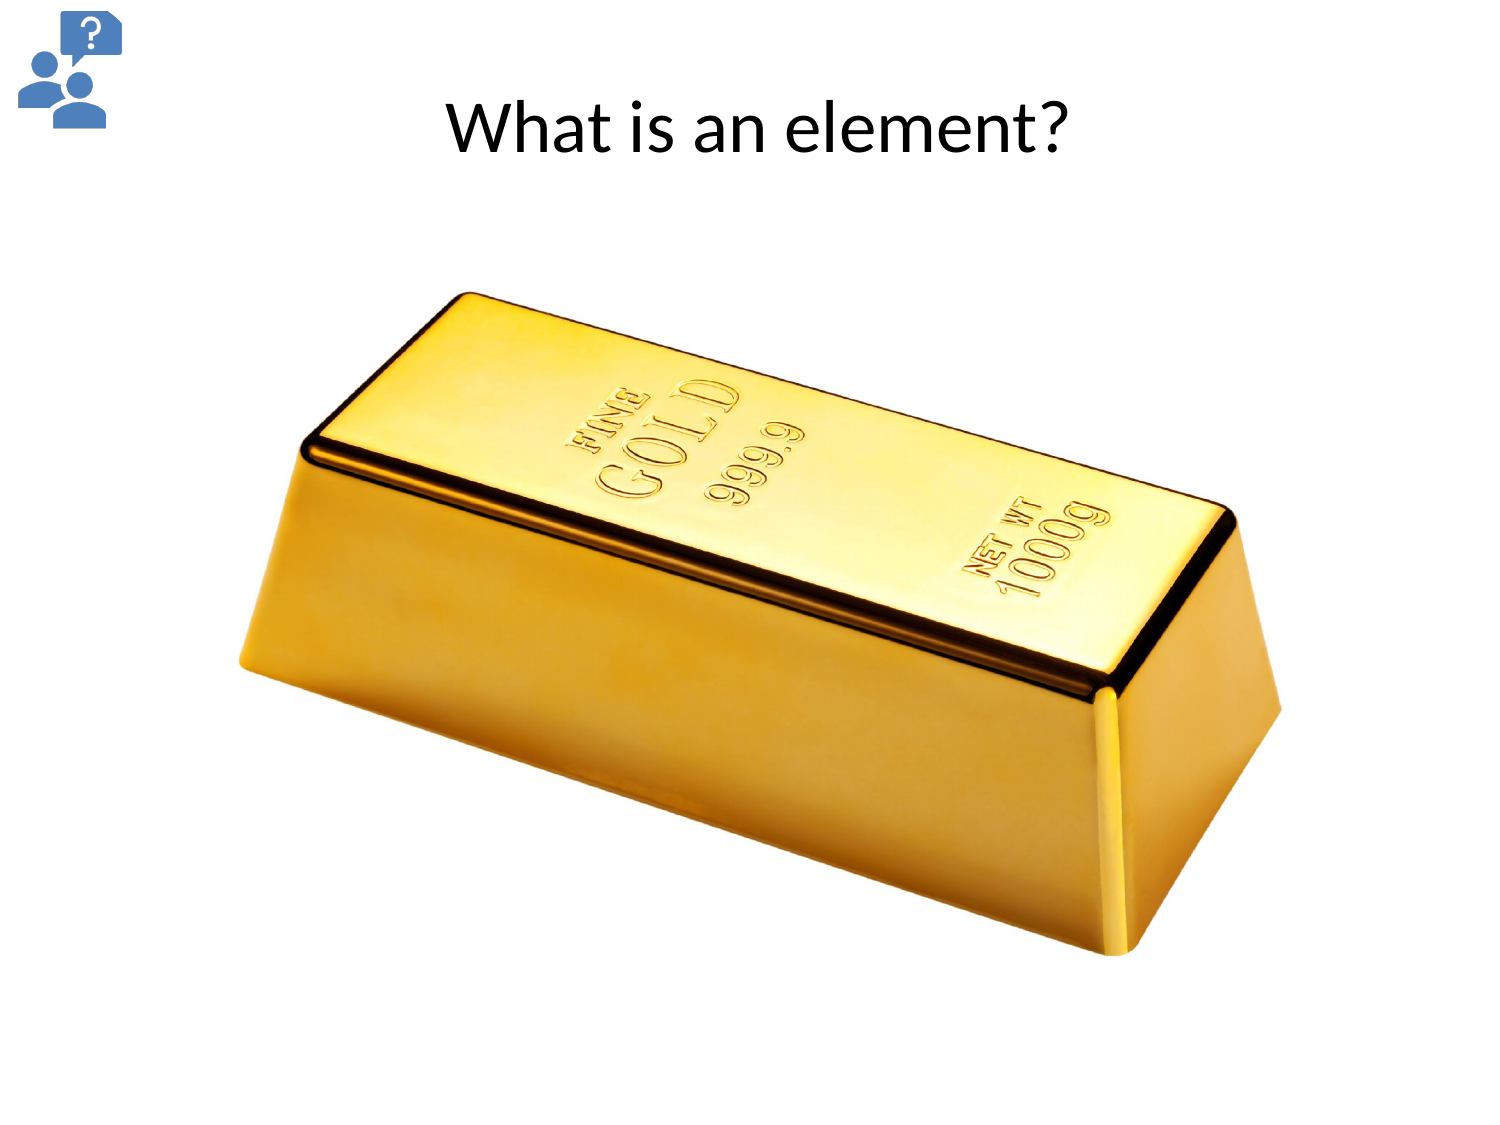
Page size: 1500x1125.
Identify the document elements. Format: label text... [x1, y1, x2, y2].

text_box What is an element? [430, 69, 1094, 175]
text_box [0, 0, 140, 140]
picture [186, 241, 1338, 1009]
